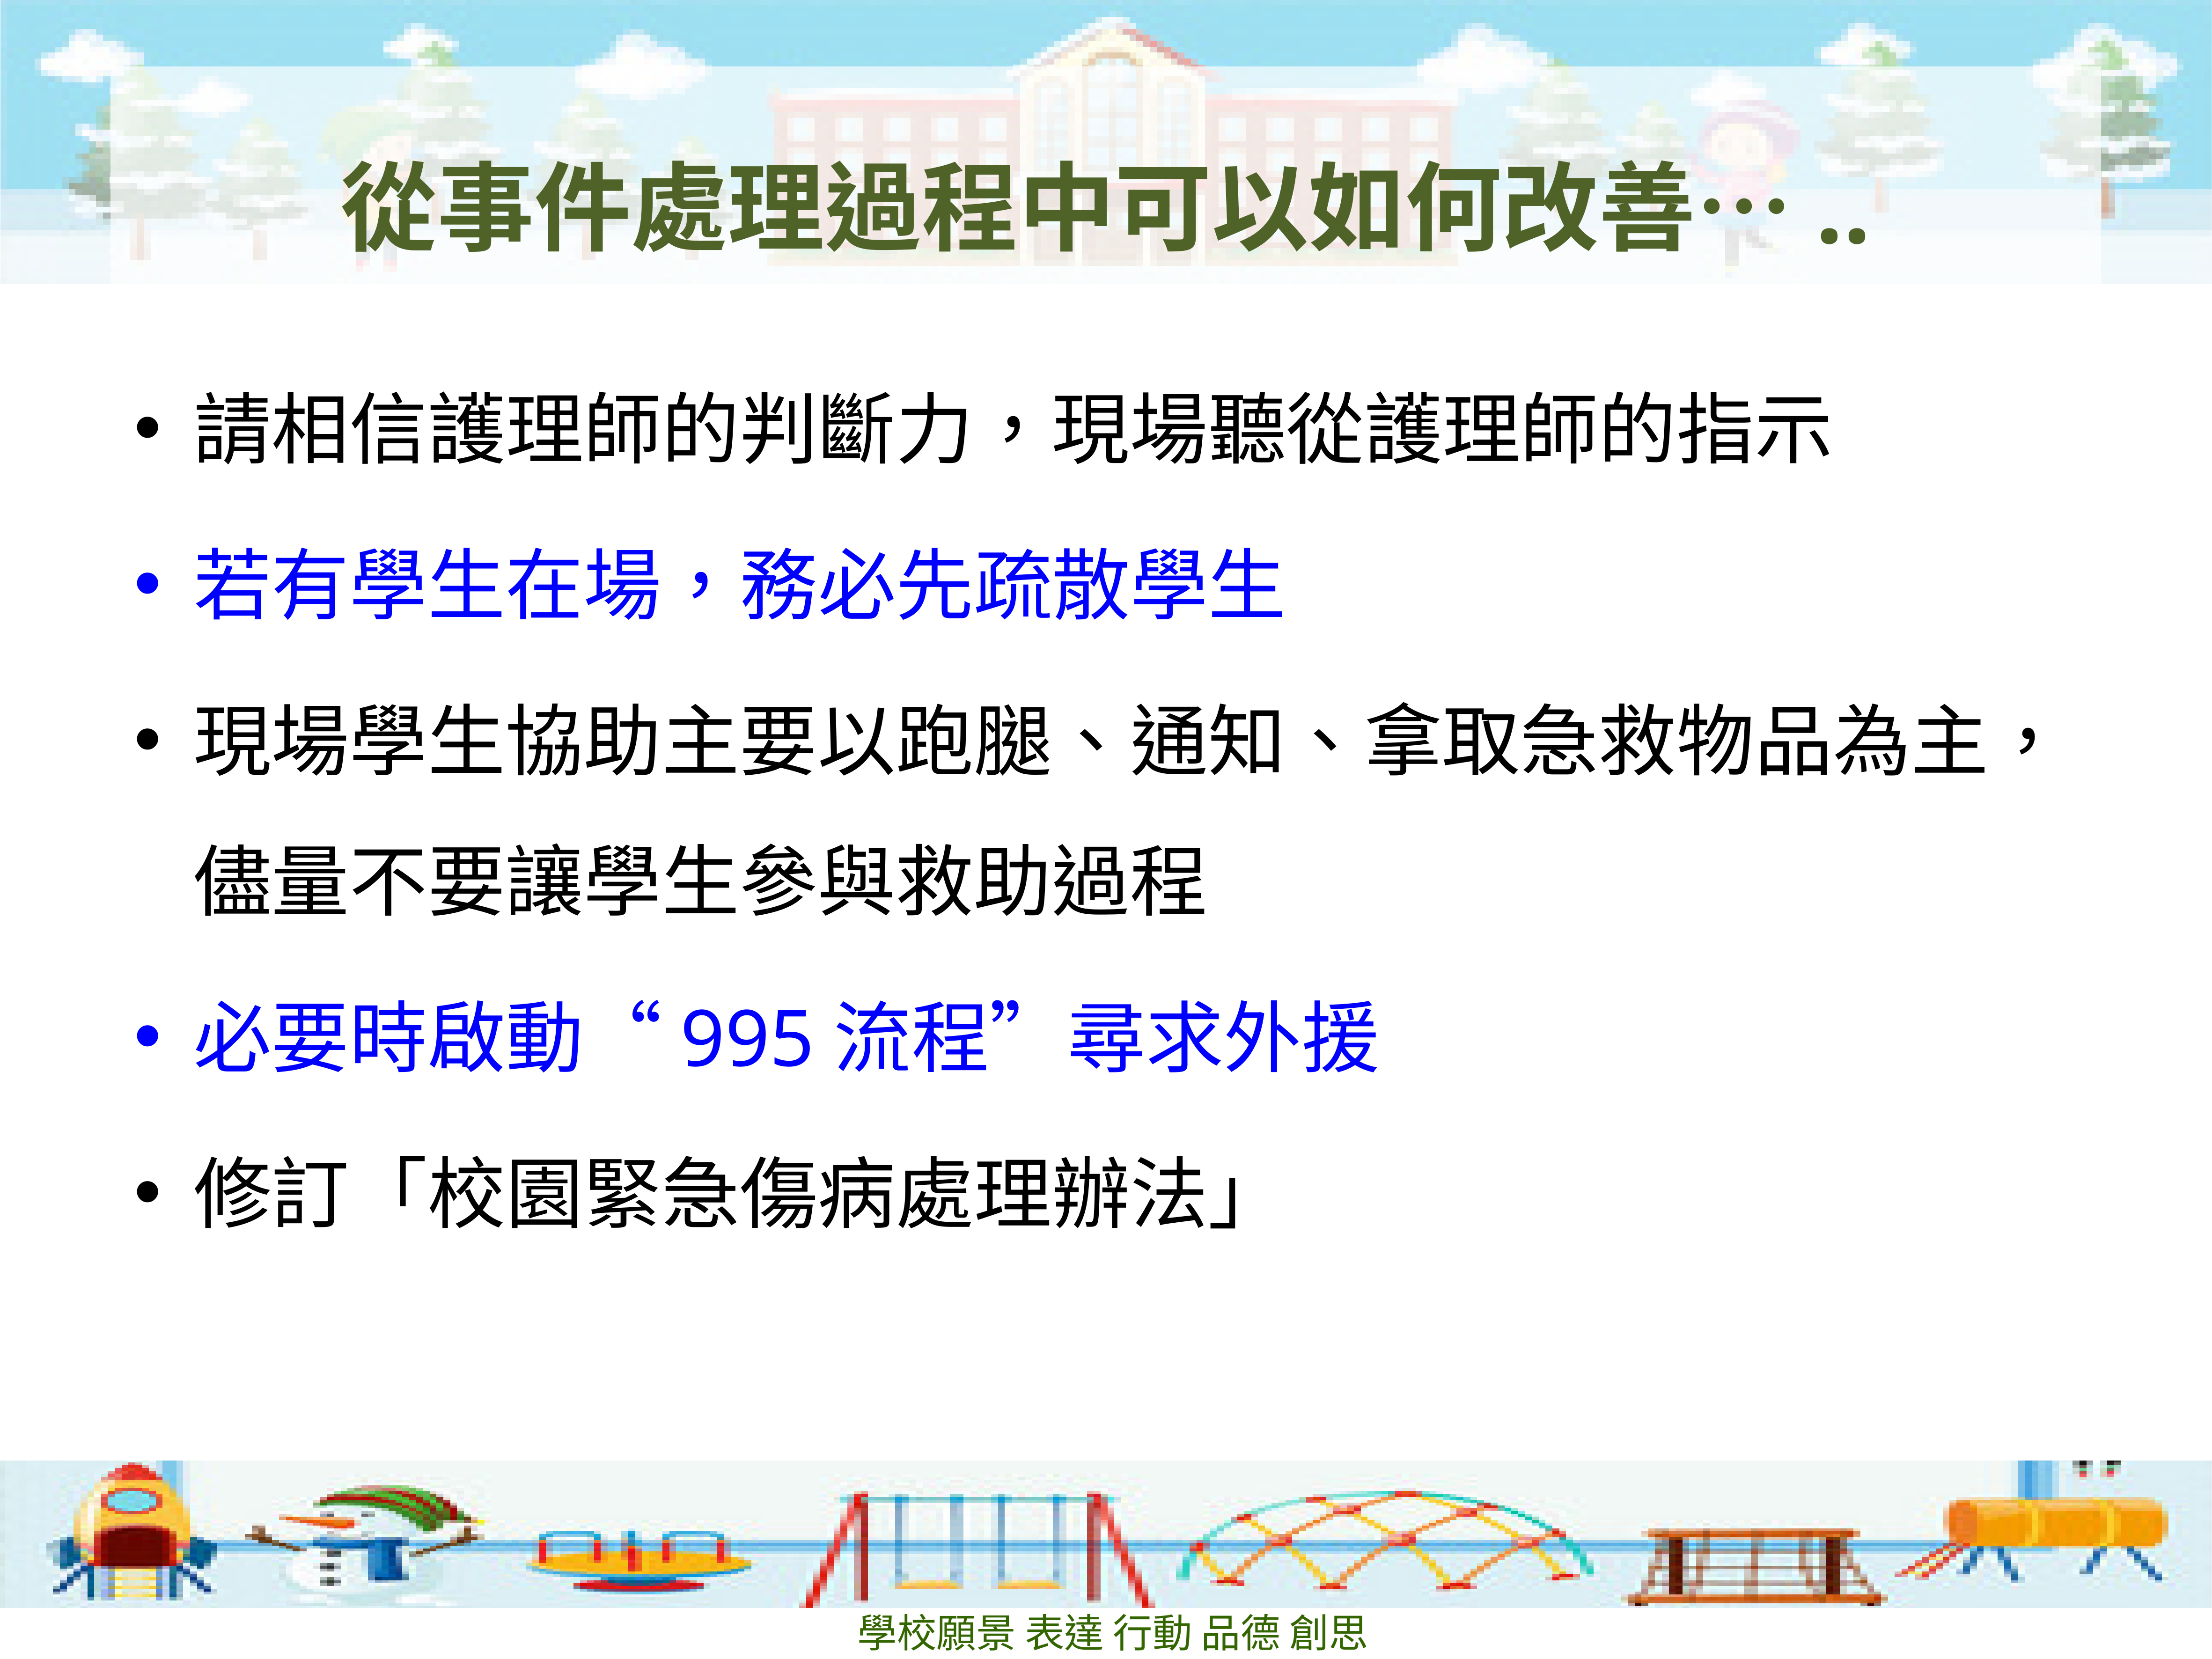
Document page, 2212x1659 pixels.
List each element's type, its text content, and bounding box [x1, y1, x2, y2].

title 從事件處理過程中可以如何改善….. [110, 66, 2102, 320]
picture [0, 1461, 2212, 1608]
list 請相信護理師的判斷力，現場聽從護理師的指示 若有學生在場，務必先疏散學生 現場學生協助主要以跑腿、通知、拿取急救物品為主，儘量不要讓學生參與救助過程 必要時啟動“995流程”尋求外援 修訂「校園緊急傷病處理辦法」 [110, 320, 2102, 1416]
